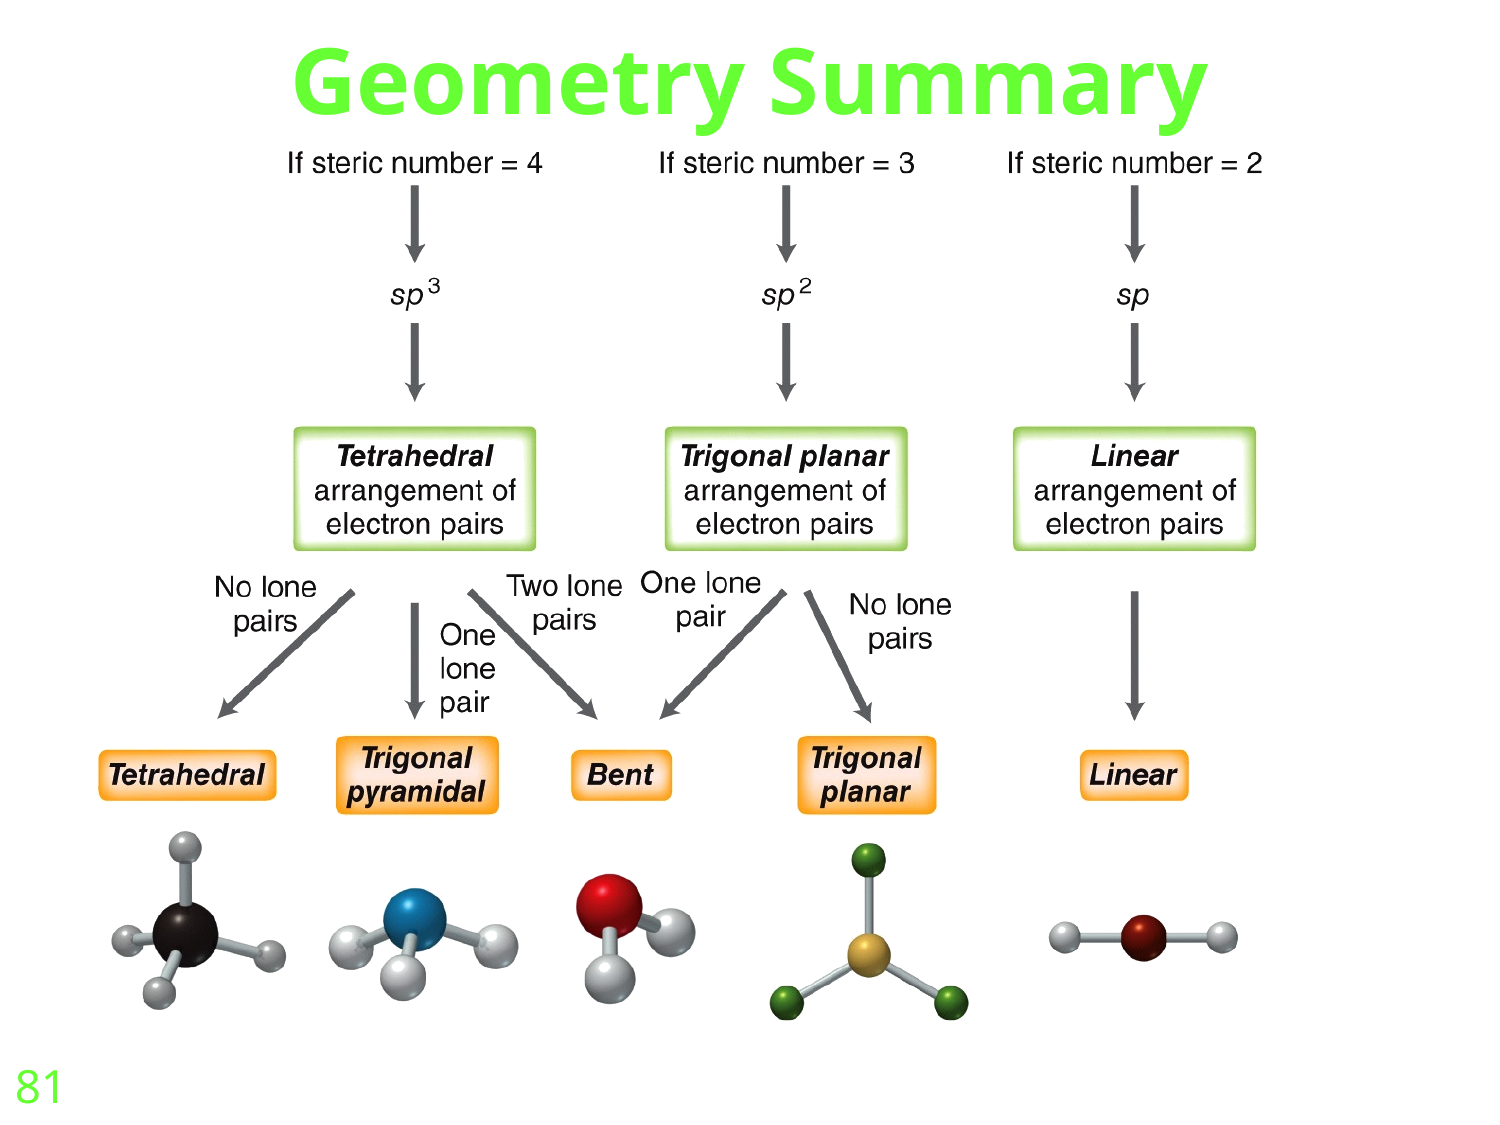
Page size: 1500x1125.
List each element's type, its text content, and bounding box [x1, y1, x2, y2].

title Geometry Summary [74, 17, 1426, 139]
picture [91, 138, 1272, 1038]
text_box 81 [0, 1049, 313, 1125]
